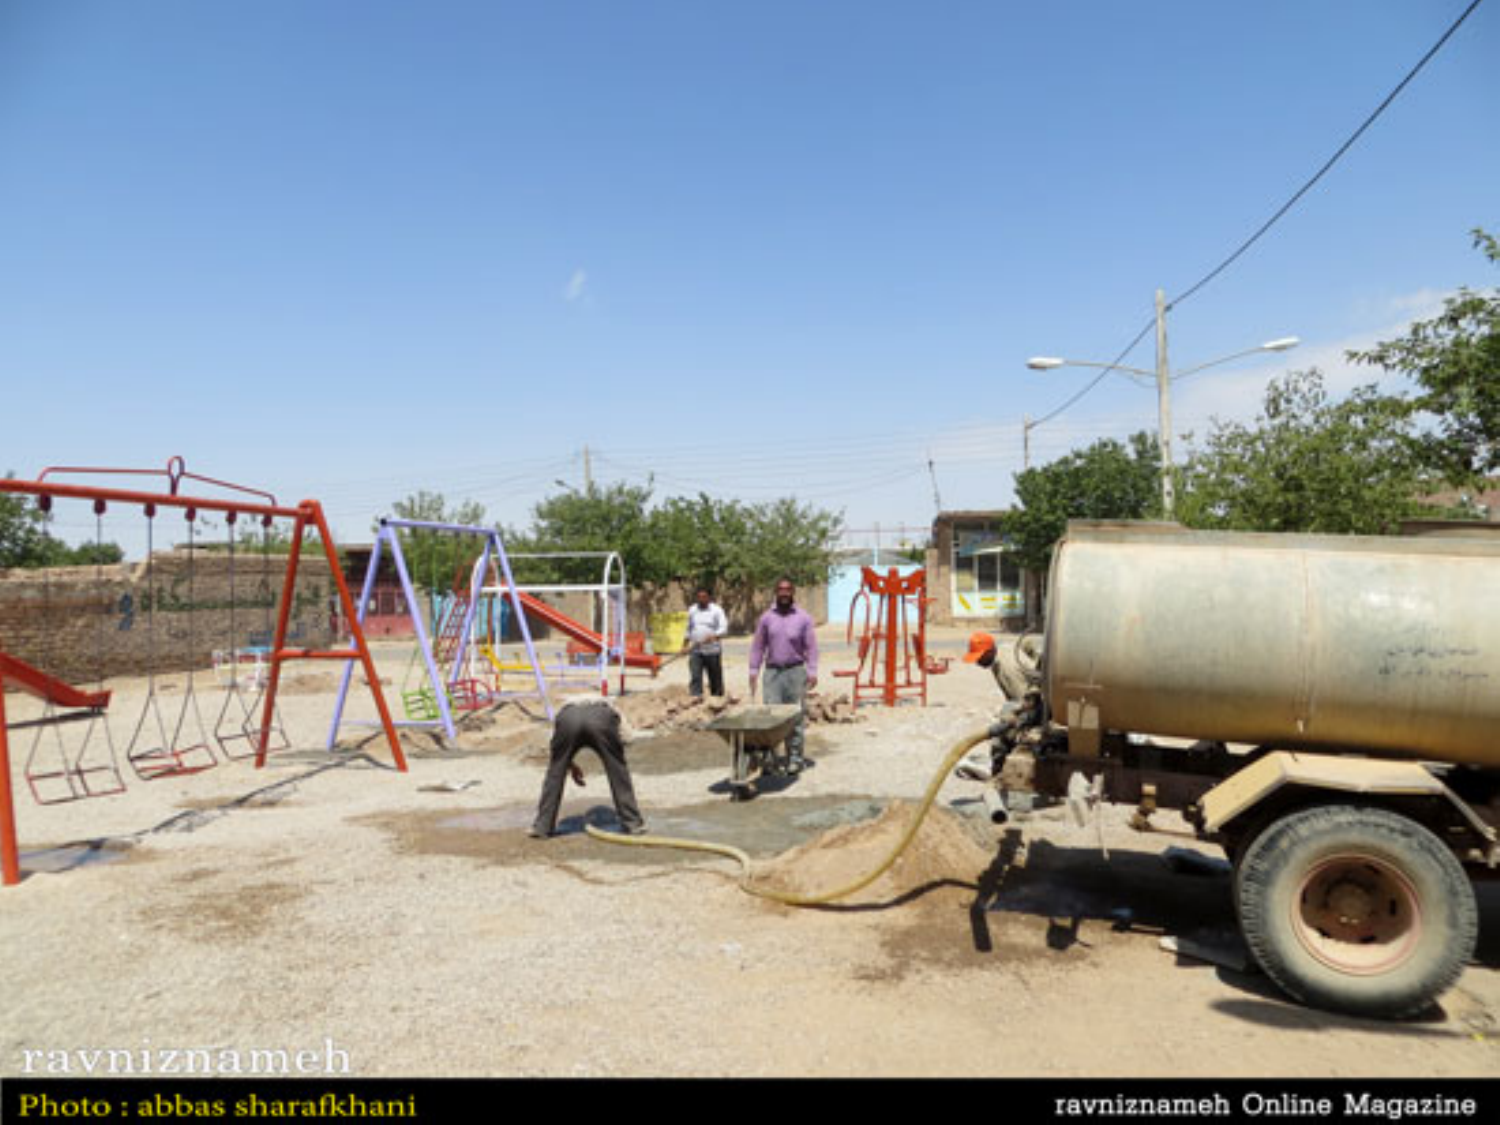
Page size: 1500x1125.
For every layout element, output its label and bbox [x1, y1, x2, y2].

list [0, 0, 1500, 1125]
